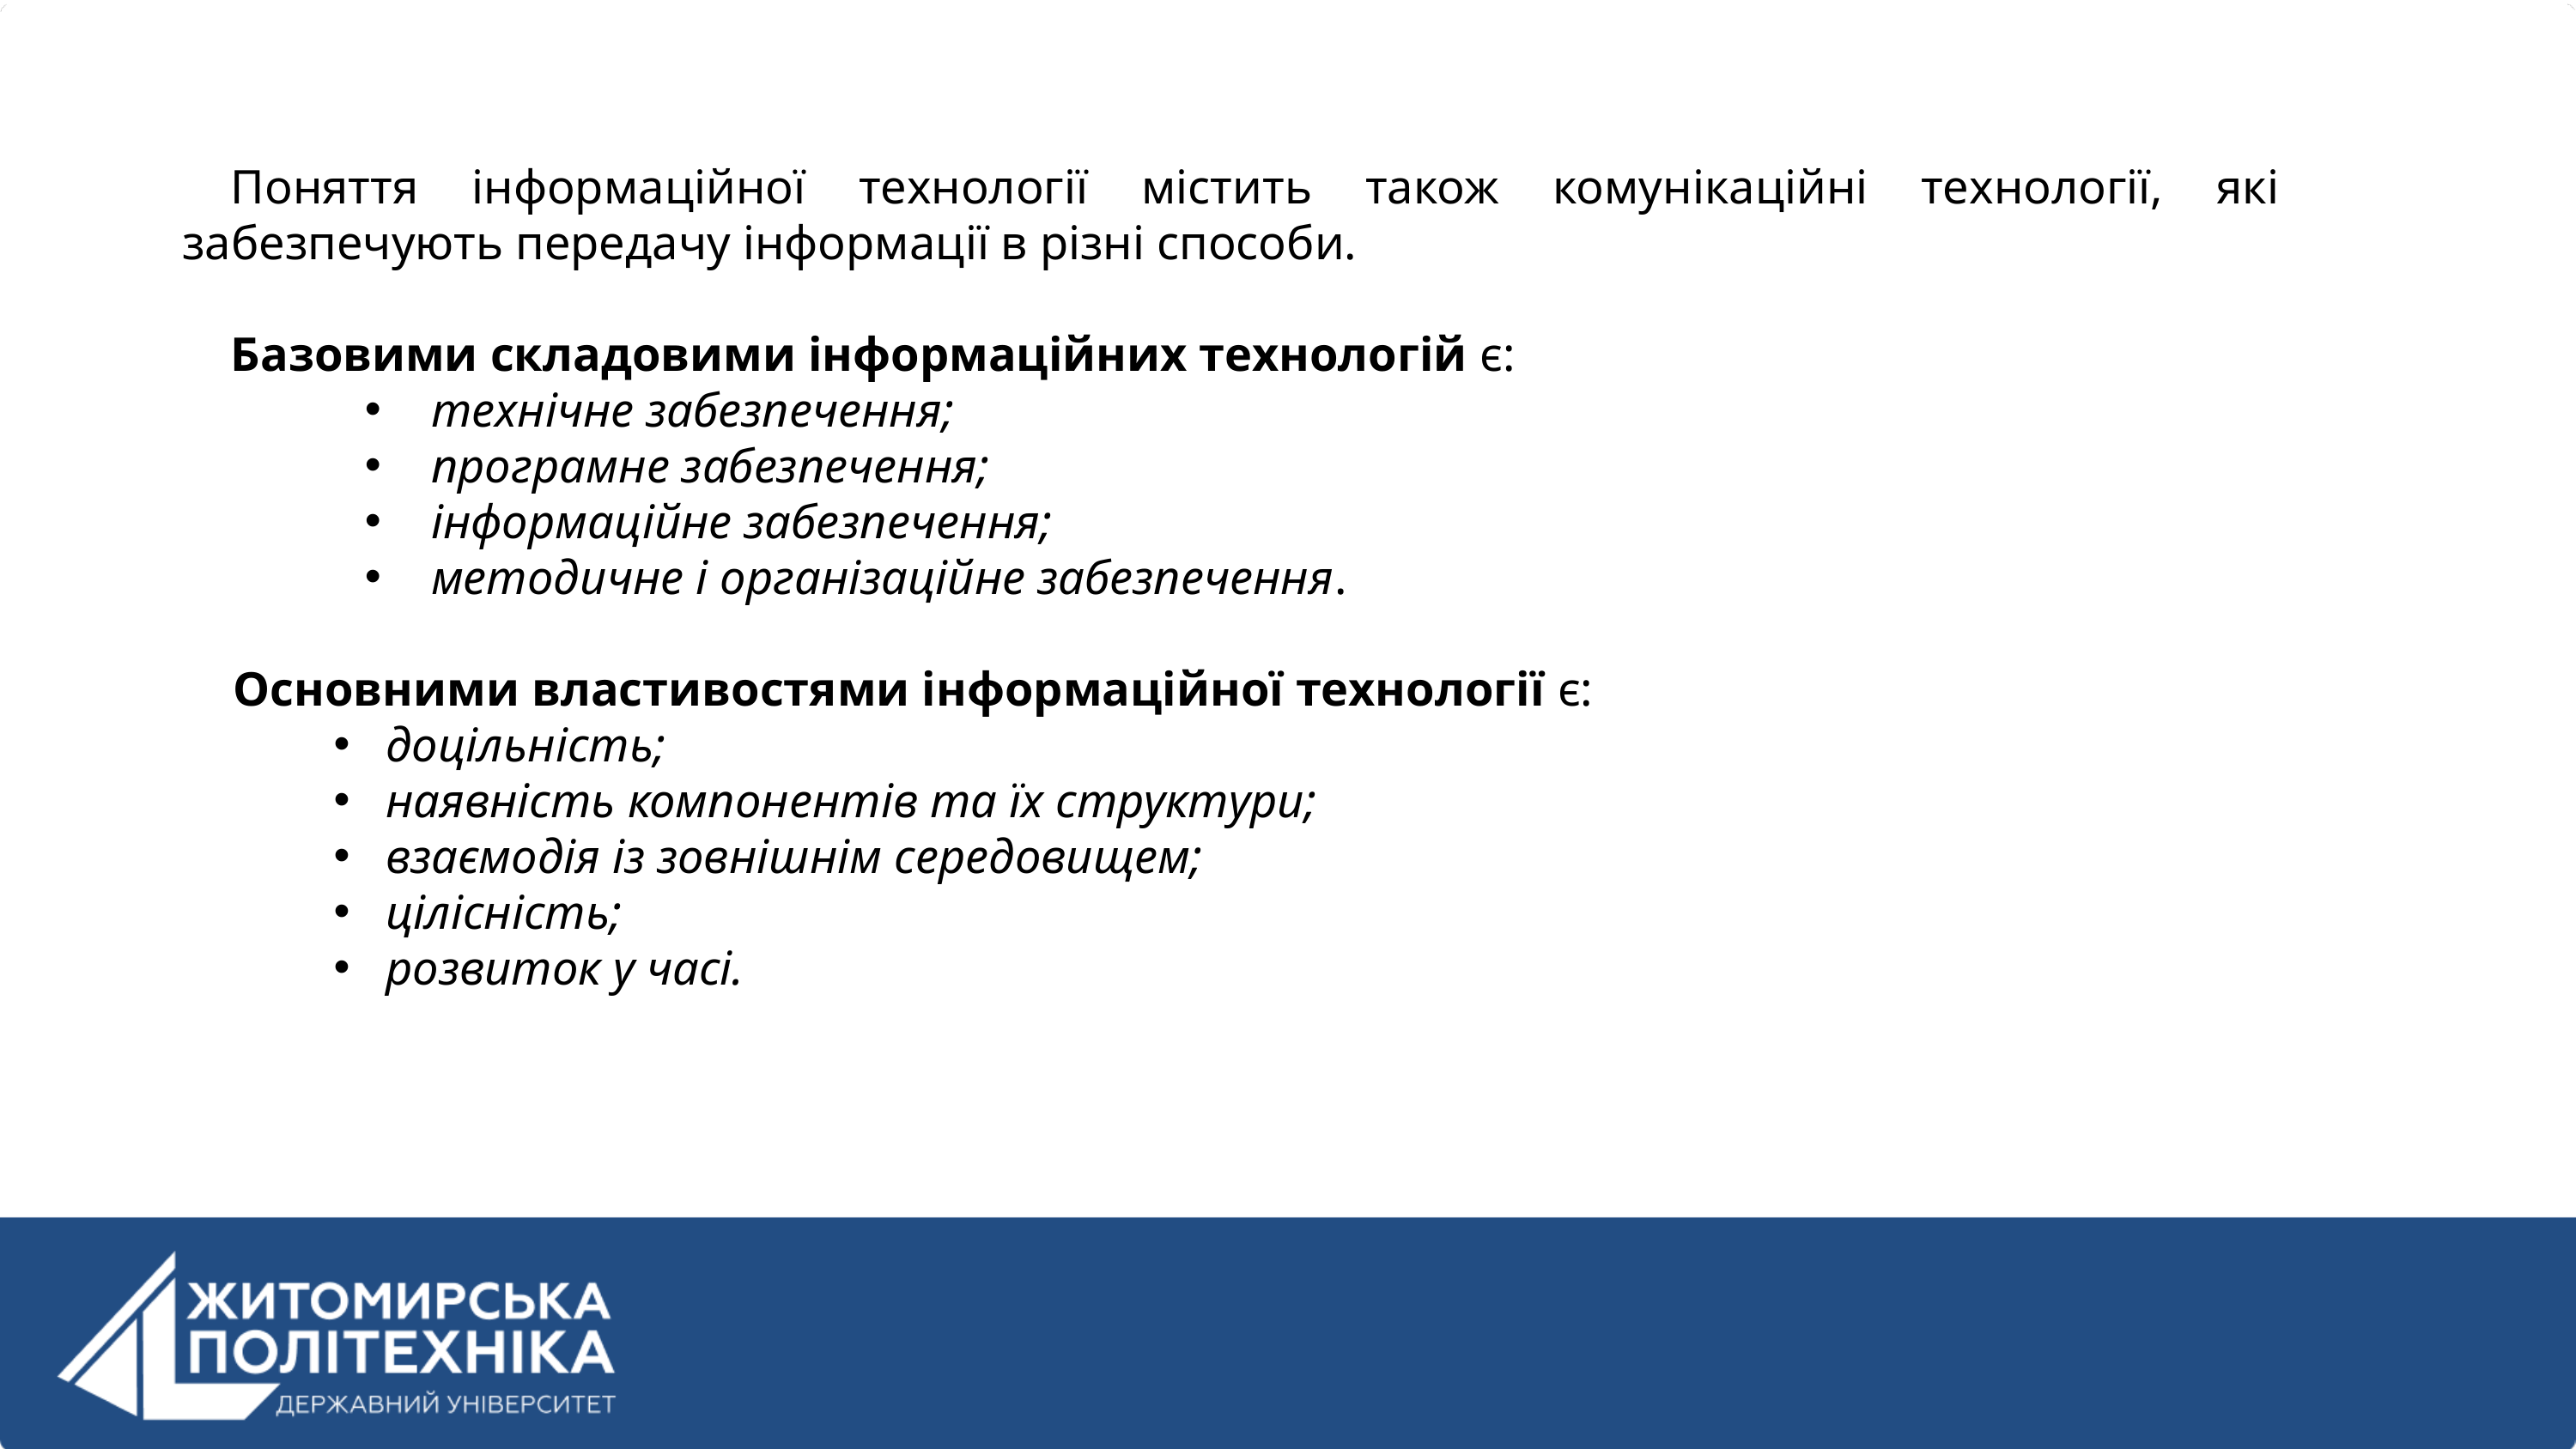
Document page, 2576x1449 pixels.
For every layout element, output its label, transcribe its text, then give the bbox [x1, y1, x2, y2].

text_box Поняття інформаційної технології містить також комунікаційні технології, які забезпечують передачу інформації в різні способи. Базовими складовими інформаційних технологій є: технічне забезпечення; програмне забезпечення; інформаційне забезпечення; методичне і організаційне забезпечення. Основними властивостями інформаційної технології є: доцільність; наявність компонентів та їх структури; взаємодія із зовнішнім середовищем; цілісність; розвиток у часі. [182, 101, 2281, 1051]
text_box [0, 3, 2576, 1449]
